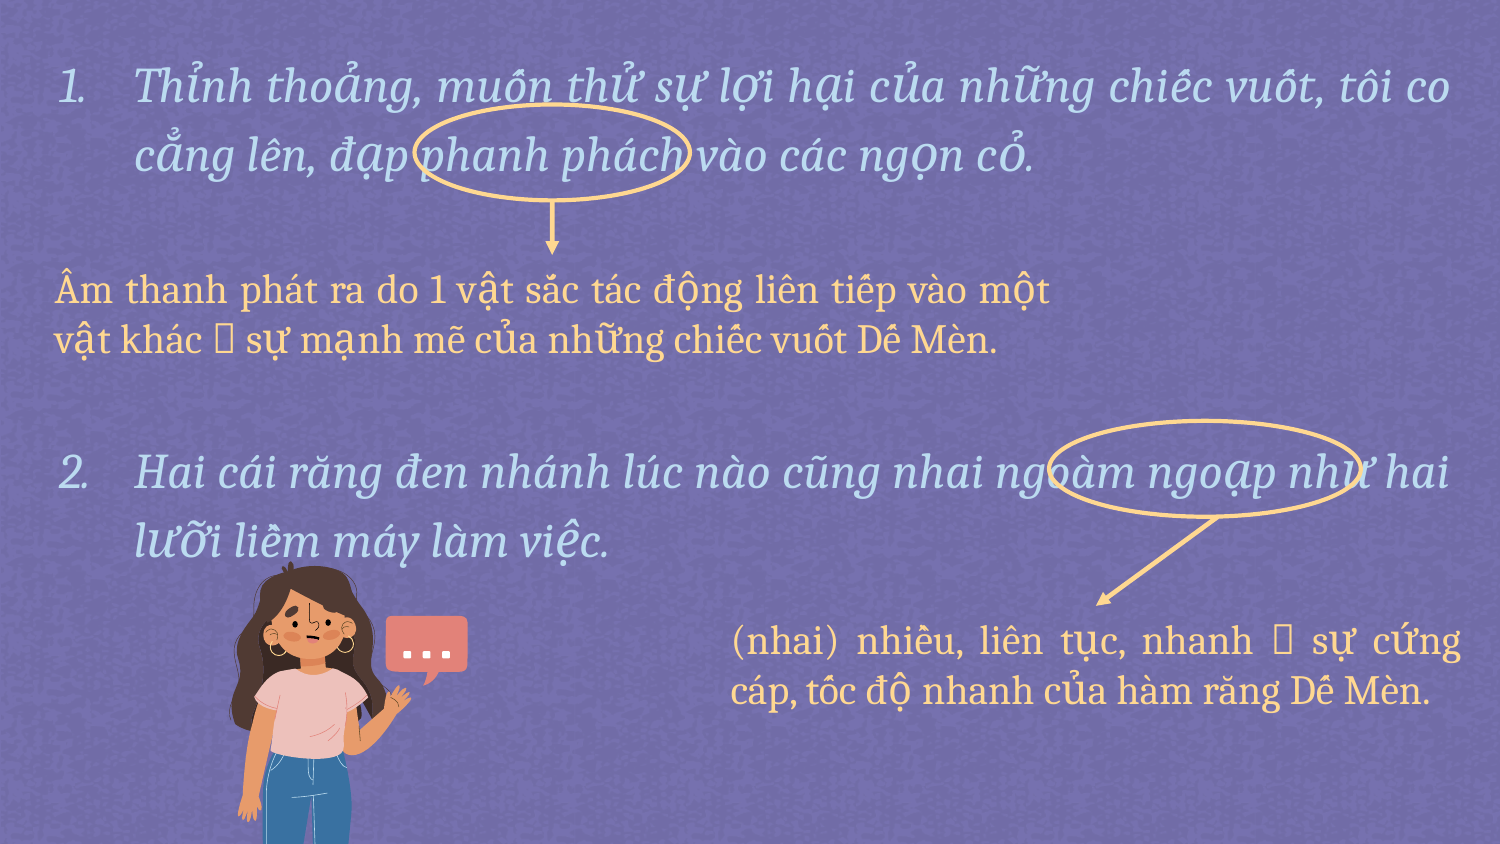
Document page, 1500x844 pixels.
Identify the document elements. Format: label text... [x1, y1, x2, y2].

text_box (nhai) nhiều, liên tục, nhanh  sự cứng cáp, tốc độ nhanh của hàm răng Dế Mèn. [715, 605, 1476, 721]
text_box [1095, 516, 1218, 607]
text_box Hai cái răng đen nhánh lúc nào cũng nhai ngoàm ngoạp như hai lưỡi liềm máy làm việc. [44, 421, 1148, 575]
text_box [227, 561, 468, 844]
text_box [412, 102, 693, 203]
text_box Hai cái răng đen nhánh lúc nào cũng nhai ngoàm ngoạp như hai lưỡi liềm máy làm việc. [1222, 421, 1466, 575]
text_box Thỉnh thoảng, muốn thử sự lợi hại của những chiếc vuốt, tôi co cẳng lên, đạp phanh phách vào các ngọn cỏ. [44, 35, 1466, 189]
text_box Âm thanh phát ra do 1 vật sắc tác động liên tiếp vào một vật khác  sự mạnh mẽ của những chiếc vuốt Dế Mèn. [39, 254, 1065, 370]
text_box [1046, 418, 1363, 519]
